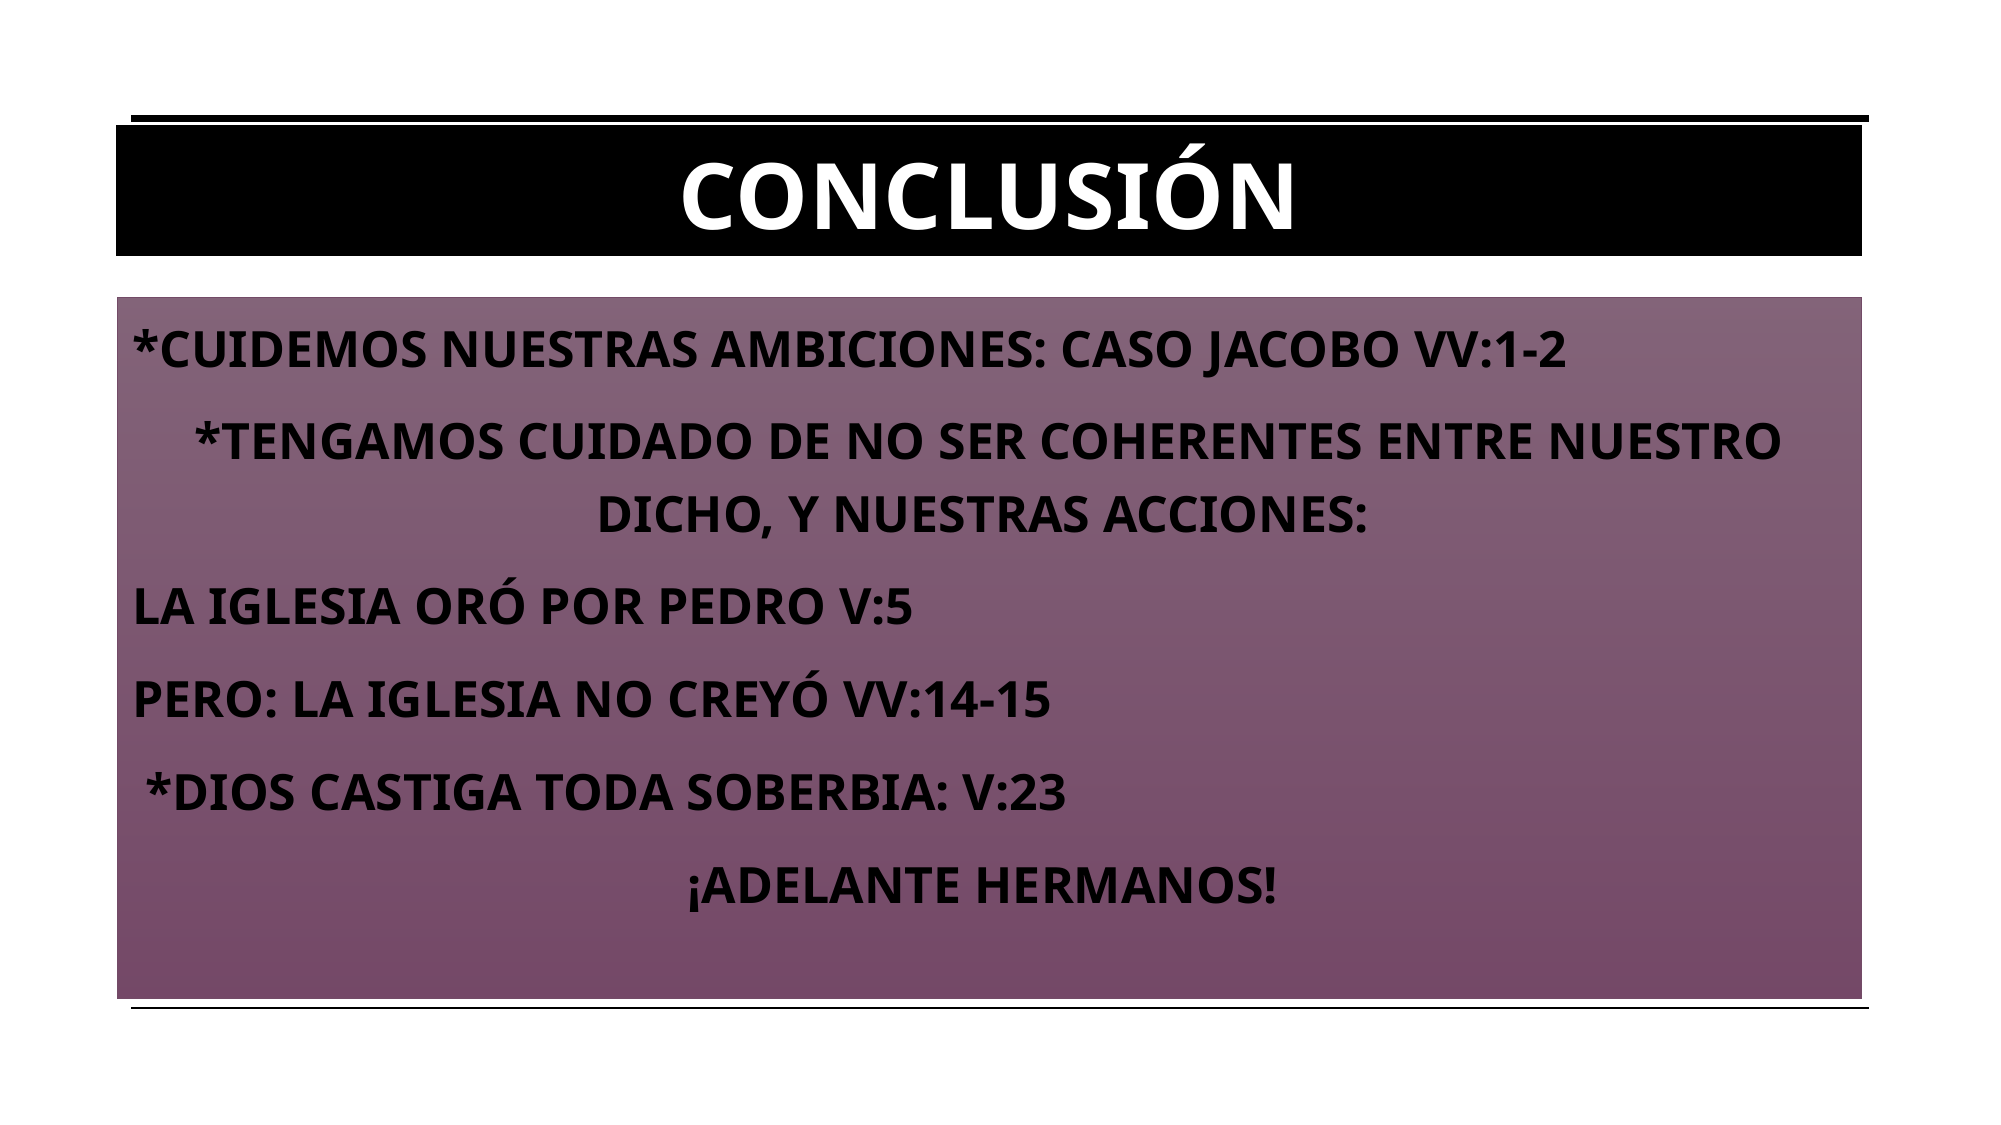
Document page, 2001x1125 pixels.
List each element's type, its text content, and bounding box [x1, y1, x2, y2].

list *CUIDEMOS NUESTRAS AMBICIONES: CASO JACOBO VV:1-2 *TENGAMOS CUIDADO DE NO SER COHERENTES ENTRE NUESTRO DICHO, Y NUESTRAS ACCIONES: LA IGLESIA ORÓ POR PEDRO V:5 PERO: LA IGLESIA NO CREYÓ VV:14-15 *DIOS CASTIGA TODA SOBERBIA: V:23 ¡ADELANTE HERMANOS! [117, 297, 1862, 999]
title CONCLUSIÓN [116, 125, 1862, 256]
